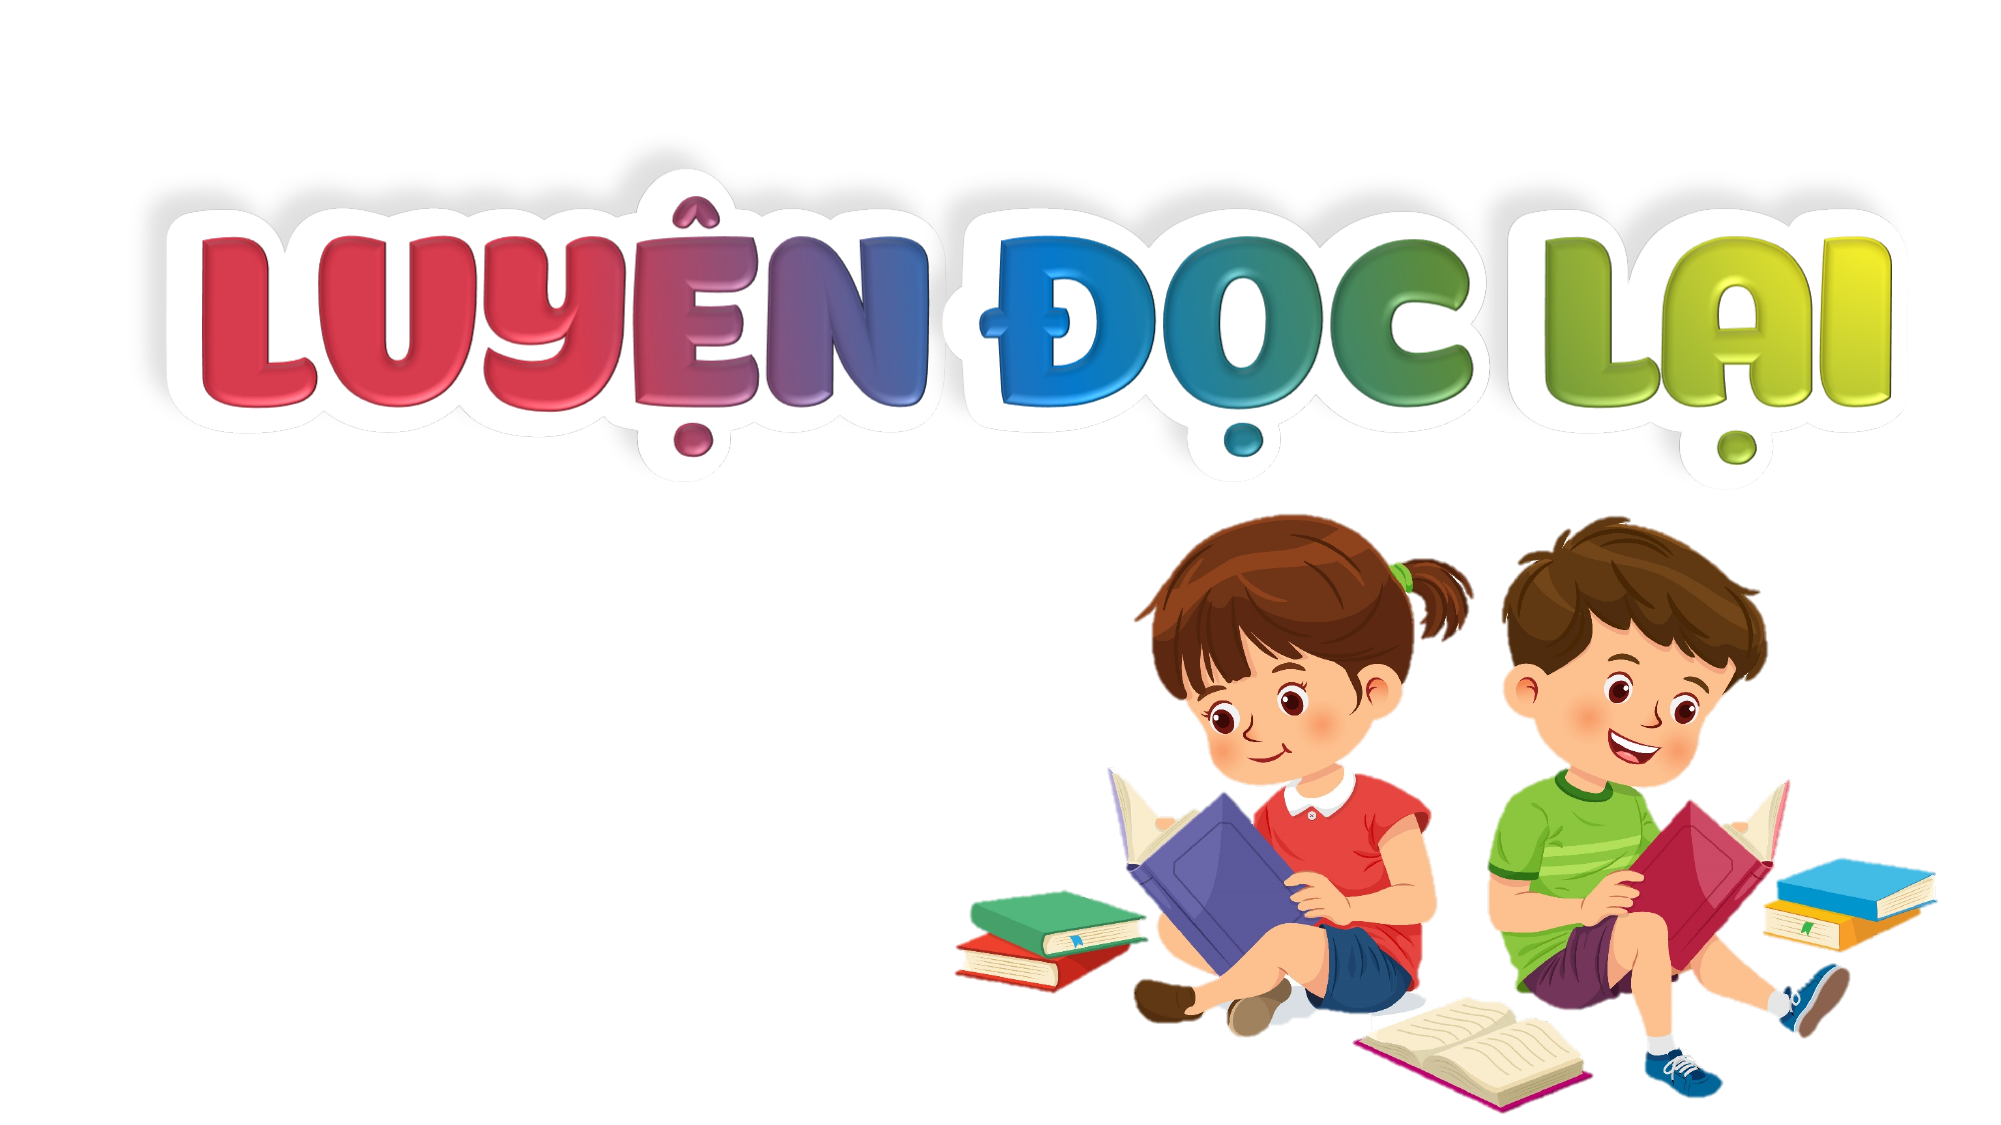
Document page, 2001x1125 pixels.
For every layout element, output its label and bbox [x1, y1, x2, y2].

picture [119, 121, 2000, 1125]
